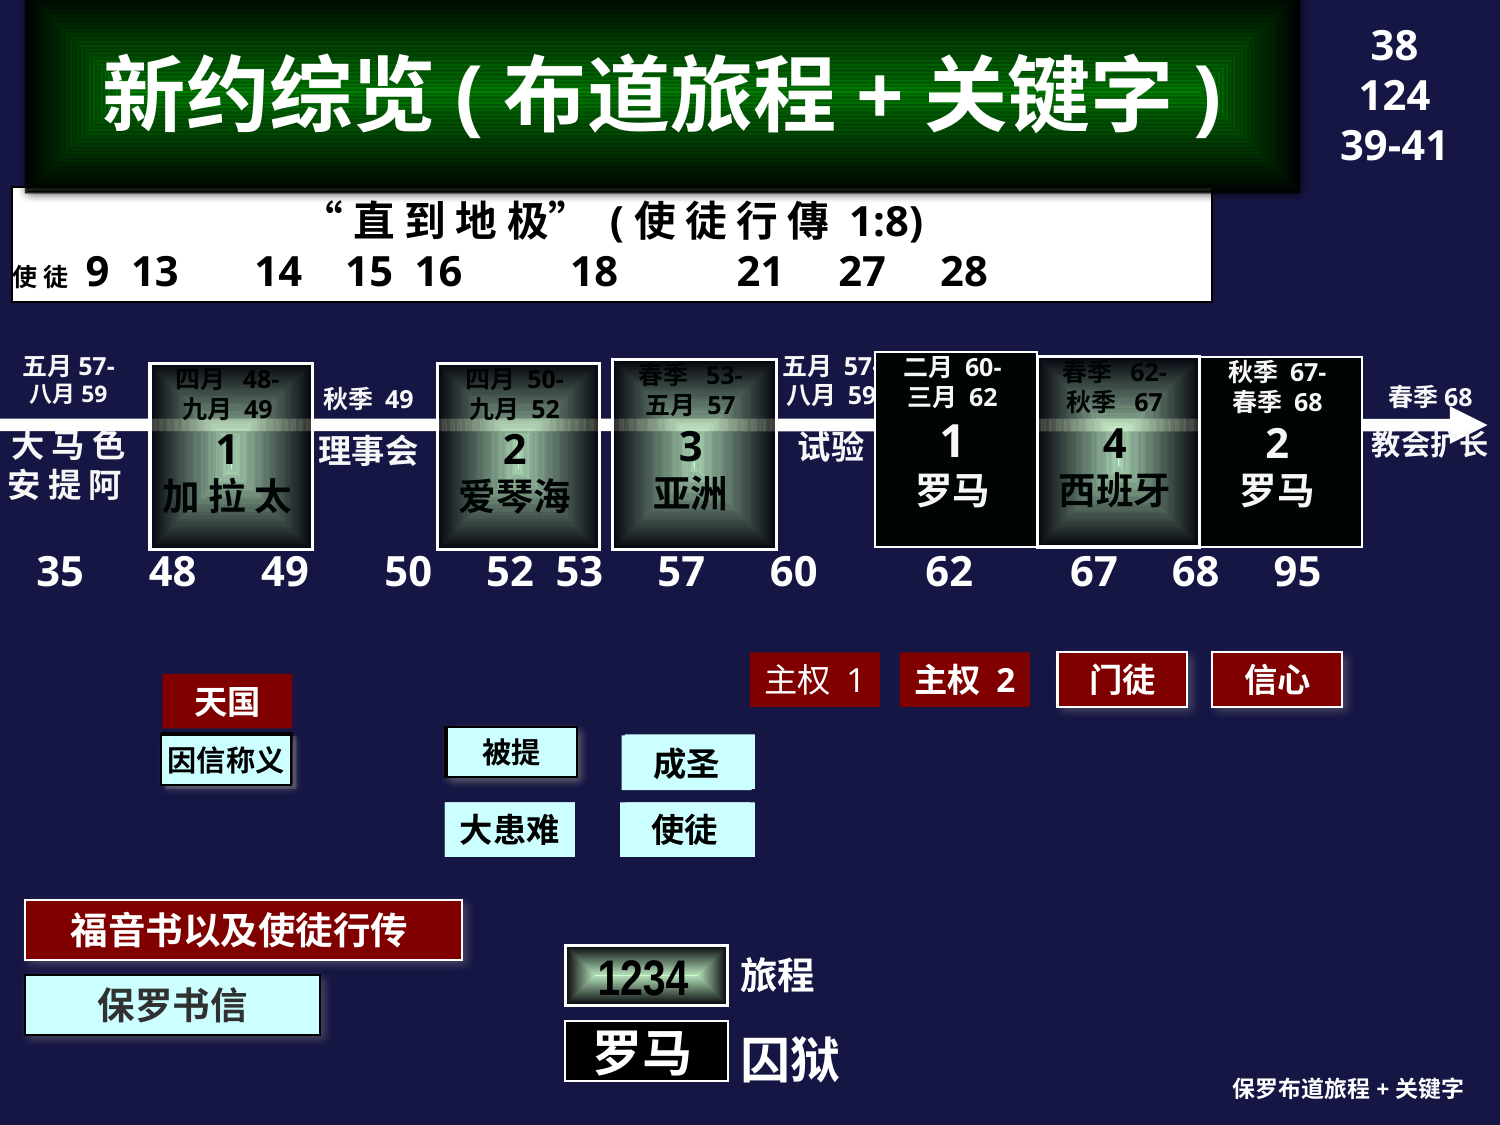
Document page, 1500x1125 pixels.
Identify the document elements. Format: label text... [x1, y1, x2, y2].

text_box 罗马 [565, 1021, 728, 1082]
text_box 囚狱 [740, 1028, 1003, 1089]
text_box 主权 1 [749, 652, 880, 707]
text_box 保罗布道旅程+关键字 [1062, 1074, 1464, 1103]
text_box 五月 57- 八月 59 试验 [777, 426, 874, 467]
text_box 五月 57- 八月 59 试验 [774, 349, 888, 424]
text_box 1234 [565, 945, 728, 1006]
text_box 四月 48- 九月 49 1 加 拉 太 [149, 363, 313, 550]
text_box 成圣 [621, 735, 752, 791]
text_box 歌前 [624, 734, 755, 789]
text_box 被提 [446, 727, 577, 777]
text_box 歌后 [750, 802, 755, 857]
text_box 秋季 67- 春季 68 2 罗马 [1200, 356, 1363, 548]
text_box 春季 53- 五月 57 3 亚洲 [612, 359, 777, 550]
text_box 信心 [1212, 652, 1343, 707]
text_box 春季68 教会扩长 [1363, 381, 1500, 461]
text_box “直 到 地 极” (使 徒 行 傳 1:8) 使 徒 9 13 14 15 16 18 21 27 28 [12, 187, 1213, 303]
text_box 秋季 49 理事会 [313, 426, 437, 471]
text_box 主权 2 [899, 652, 1030, 707]
text_box 五月57- 八月59 大 马 色 安 提 阿 [0, 349, 150, 504]
title 新约综览(布道旅程+关键字) [24, 0, 1300, 194]
text_box 因信称义 [161, 735, 292, 785]
text_box 门徒 [1057, 652, 1188, 707]
text_box 四月 50- 九月 52 2 爱琴海 [437, 363, 600, 550]
text_box 保罗书信 [24, 974, 321, 1035]
text_box 秋季 49 理事会 [313, 383, 437, 424]
text_box 福音书以及使徒行传 [24, 899, 463, 960]
text_box 二月 60- 三月 62 1 罗马 [874, 351, 1038, 548]
text_box 使徒 [620, 802, 750, 857]
text_box 38 124 39-41 [1311, 11, 1490, 177]
text_box 35 48 49 50 52 53 57 60 62 67 68 95 [0, 537, 1500, 603]
text_box 天国 [162, 673, 293, 729]
text_box 大患难 [444, 802, 575, 857]
text_box 旅程 [740, 952, 1003, 998]
text_box 春季 62- 秋季 67 4 西班牙 [1037, 356, 1200, 548]
